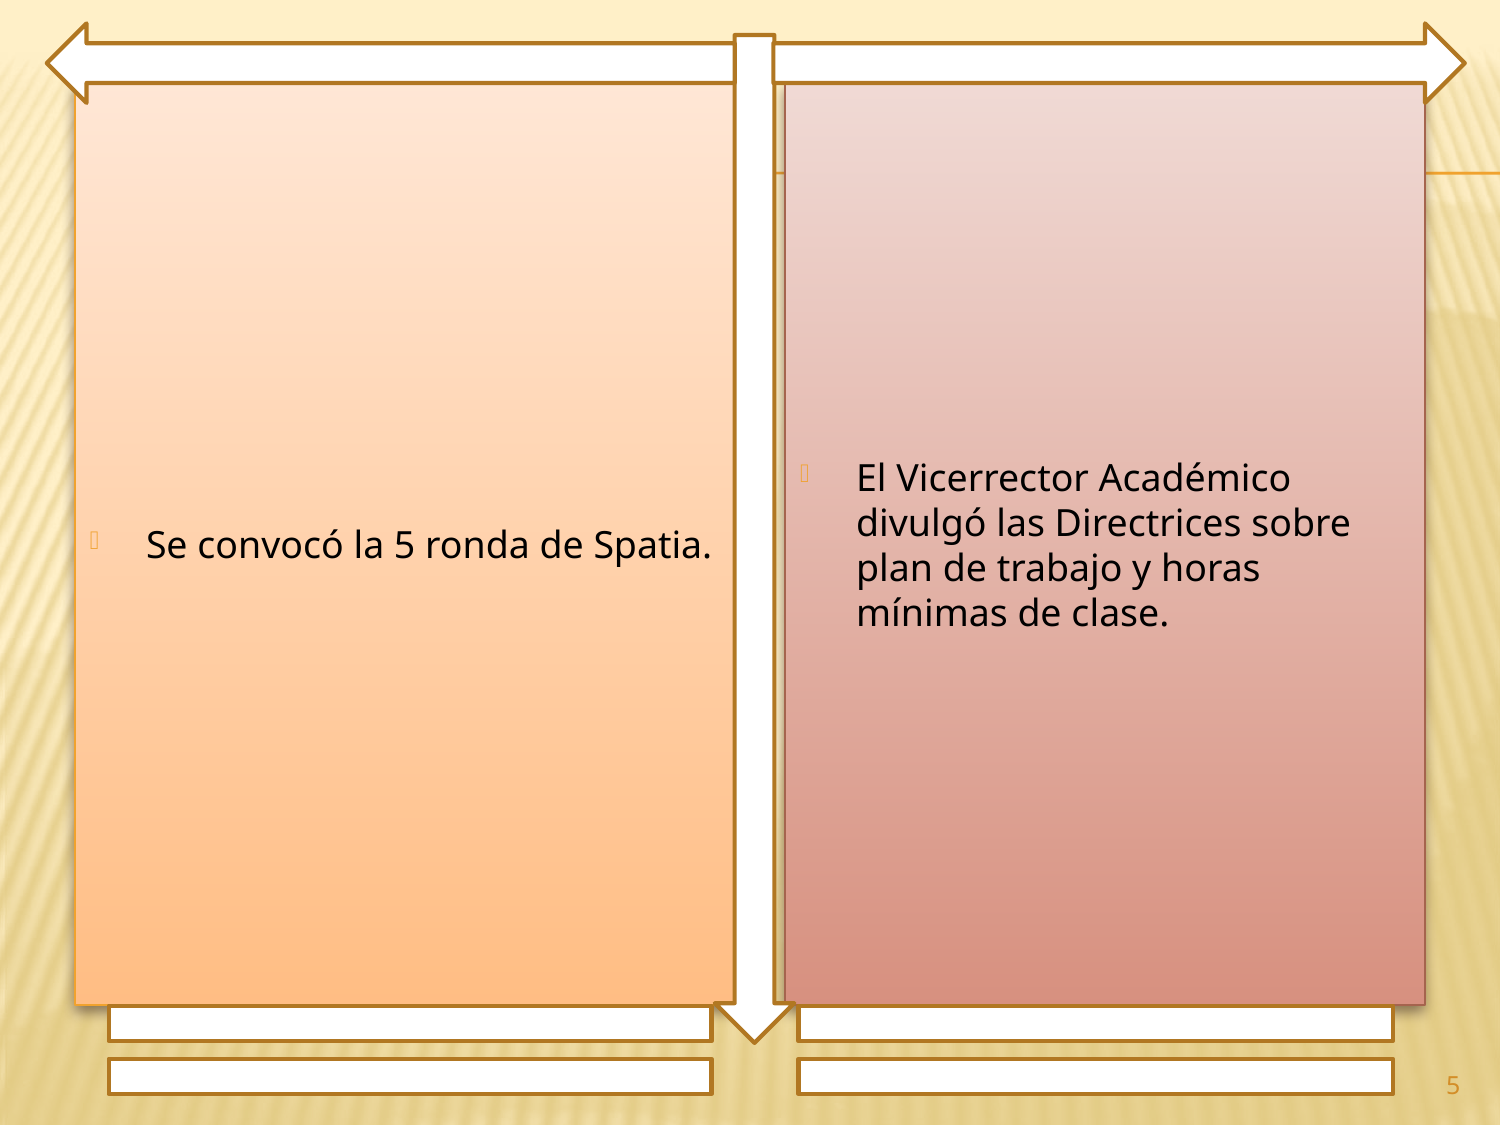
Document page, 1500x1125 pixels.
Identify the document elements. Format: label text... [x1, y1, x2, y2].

list El Vicerrector Académico divulgó las Directrices sobre plan de trabajo y horas mínimas de clase. [784, 86, 1426, 1006]
text_box [796, 1004, 1395, 1043]
text_box [771, 21, 1467, 105]
text_box [796, 1057, 1395, 1096]
text_box [44, 21, 737, 105]
text_box [712, 32, 797, 1046]
text_box [107, 1057, 714, 1096]
slide_number 5 [1350, 1062, 1475, 1103]
list Se convocó la 5 ronda de Spatia. [74, 86, 732, 1006]
text_box [107, 1004, 714, 1043]
